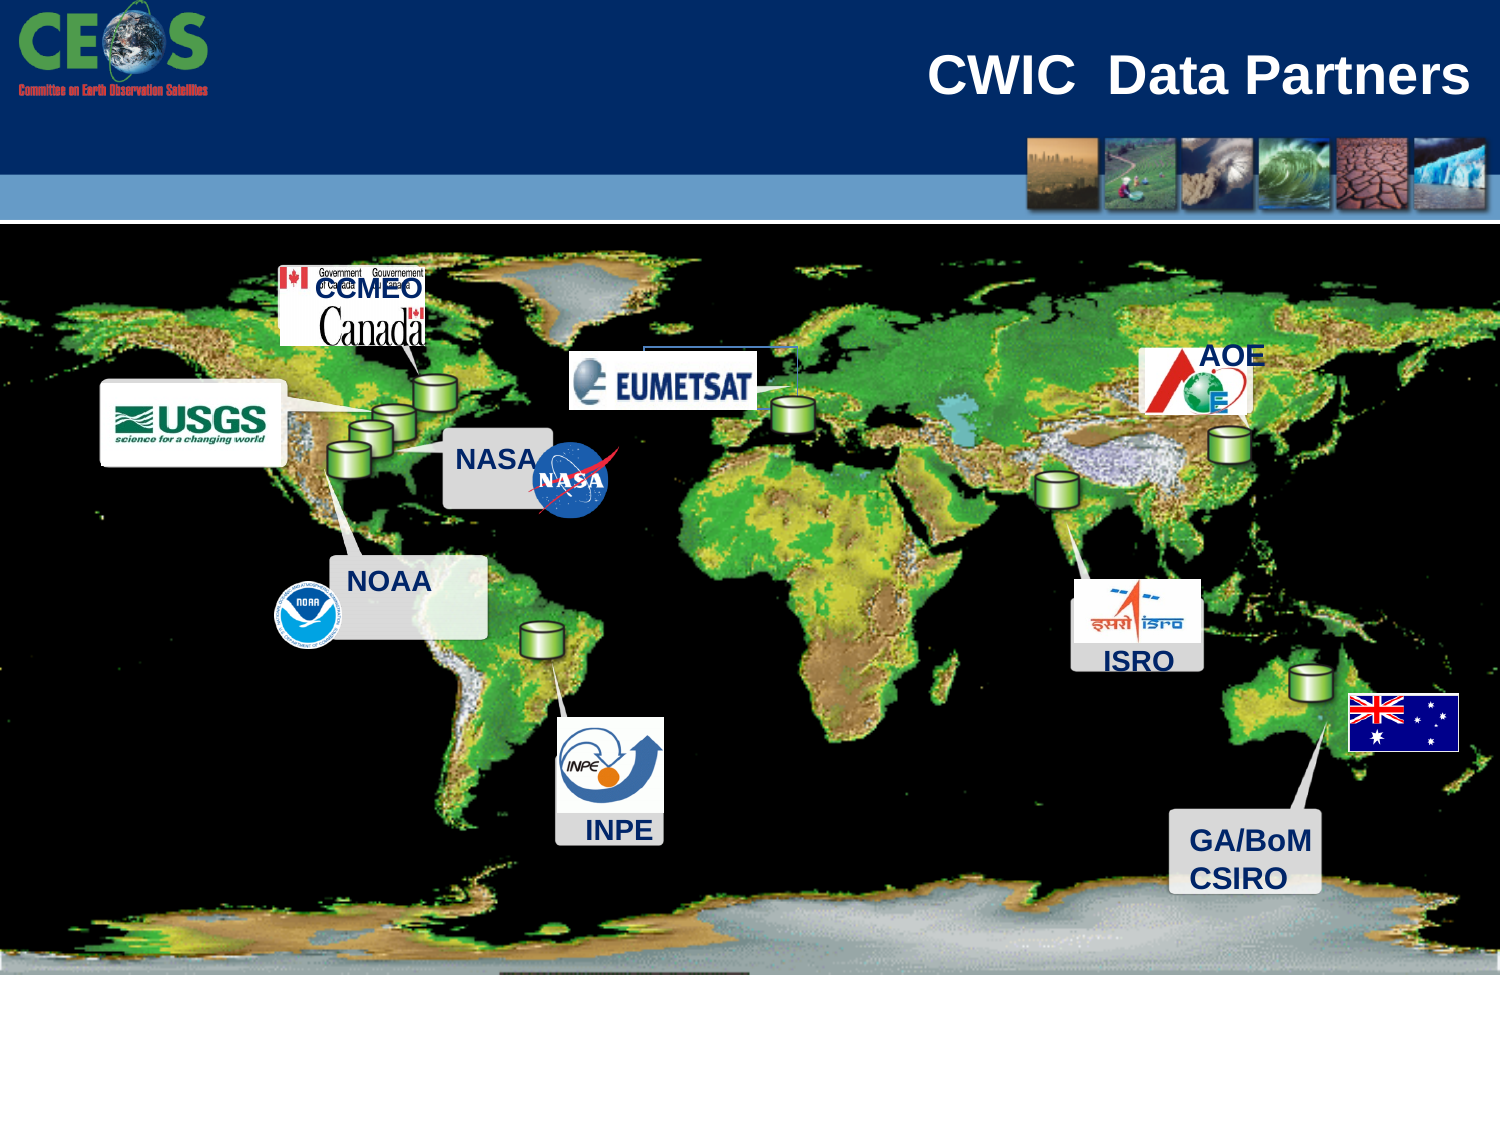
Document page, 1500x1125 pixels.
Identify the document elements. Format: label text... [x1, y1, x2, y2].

picture [0, 224, 1500, 976]
picture [0, 0, 1500, 220]
title CWIC Data Partners [273, 30, 1488, 114]
